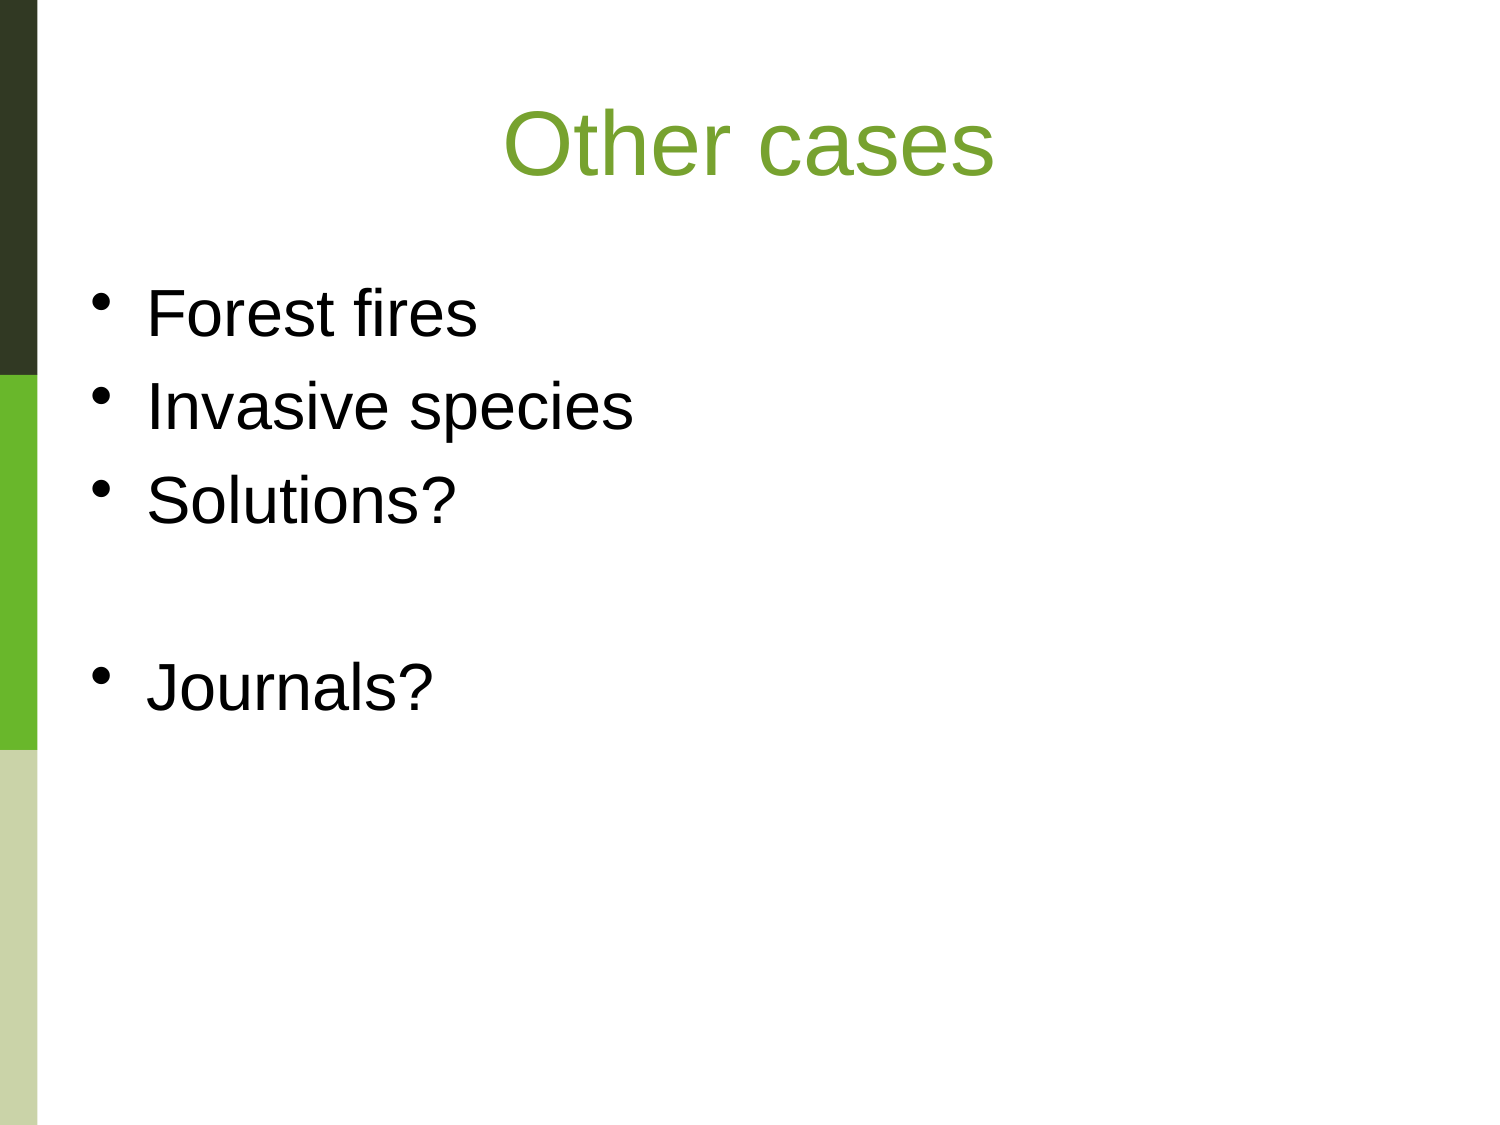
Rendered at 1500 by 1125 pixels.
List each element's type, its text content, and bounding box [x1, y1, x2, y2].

list Forest fires Invasive species Solutions? Journals? [75, 262, 1425, 1005]
title Other cases [75, 45, 1425, 233]
